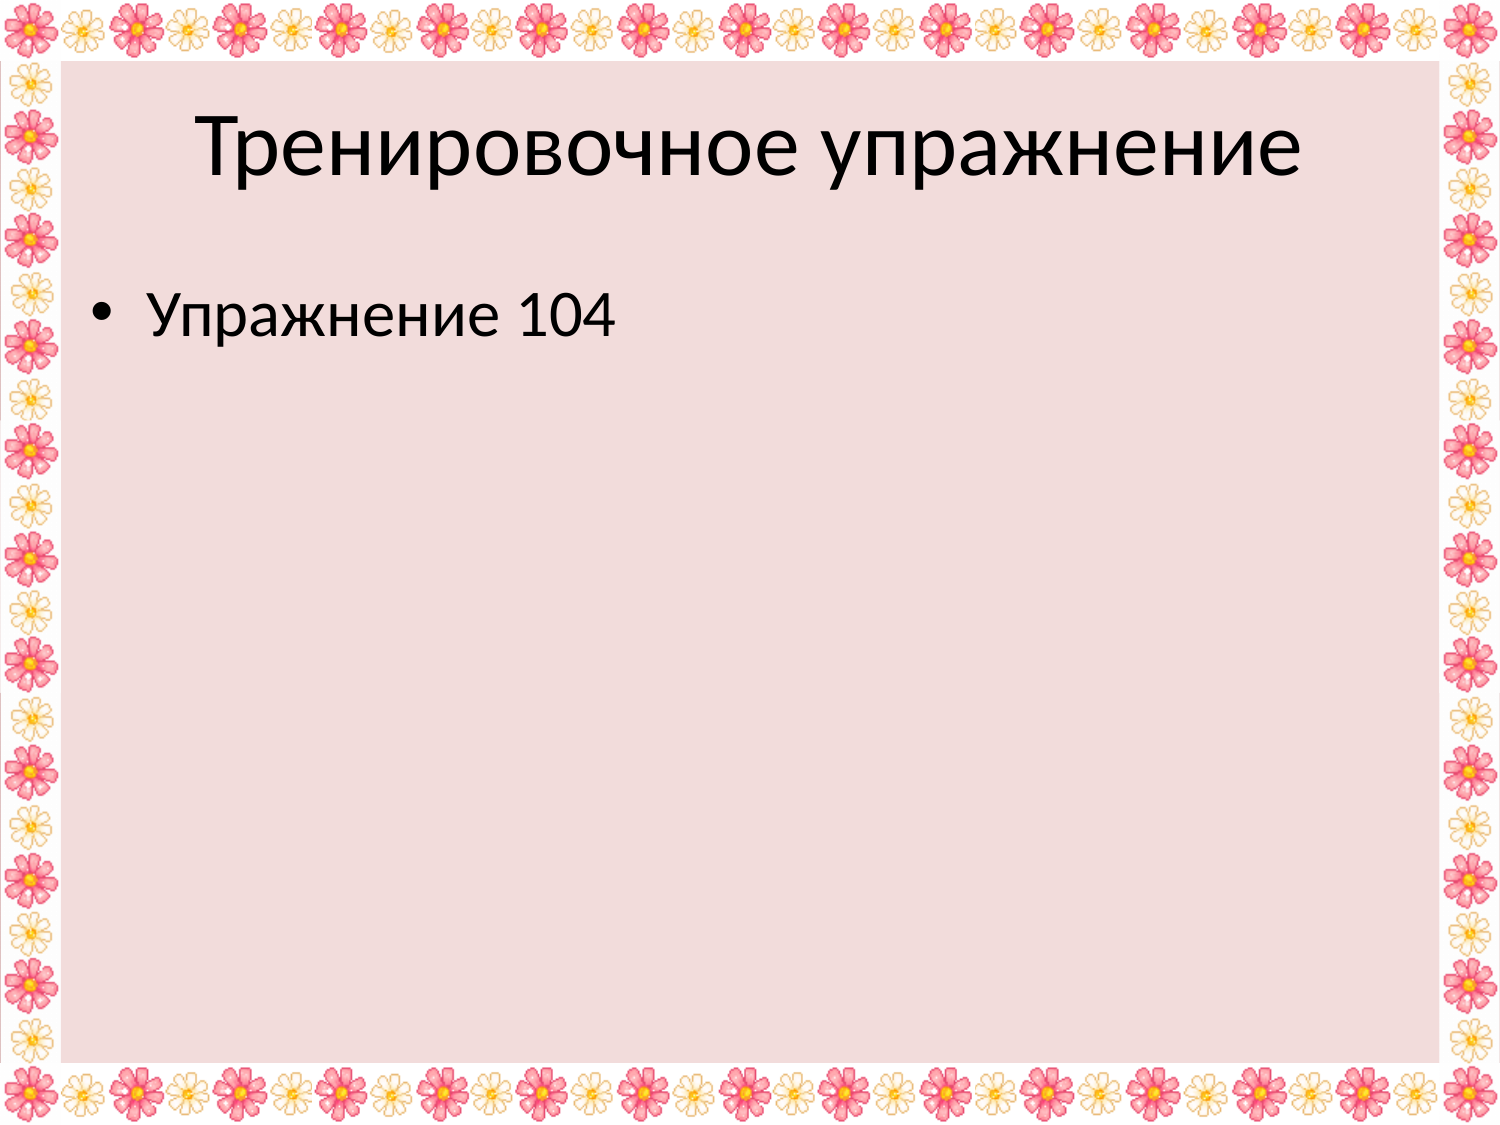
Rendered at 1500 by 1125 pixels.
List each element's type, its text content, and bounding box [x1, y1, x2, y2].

picture [61, 0, 1439, 61]
title Тренировочное упражнение [74, 44, 1426, 233]
picture [1, 1, 60, 420]
picture [61, 1063, 1439, 1125]
picture [1, 421, 60, 1124]
picture [1440, 421, 1499, 1124]
list Упражнение 104 [74, 262, 1426, 1006]
picture [1440, 1, 1499, 420]
